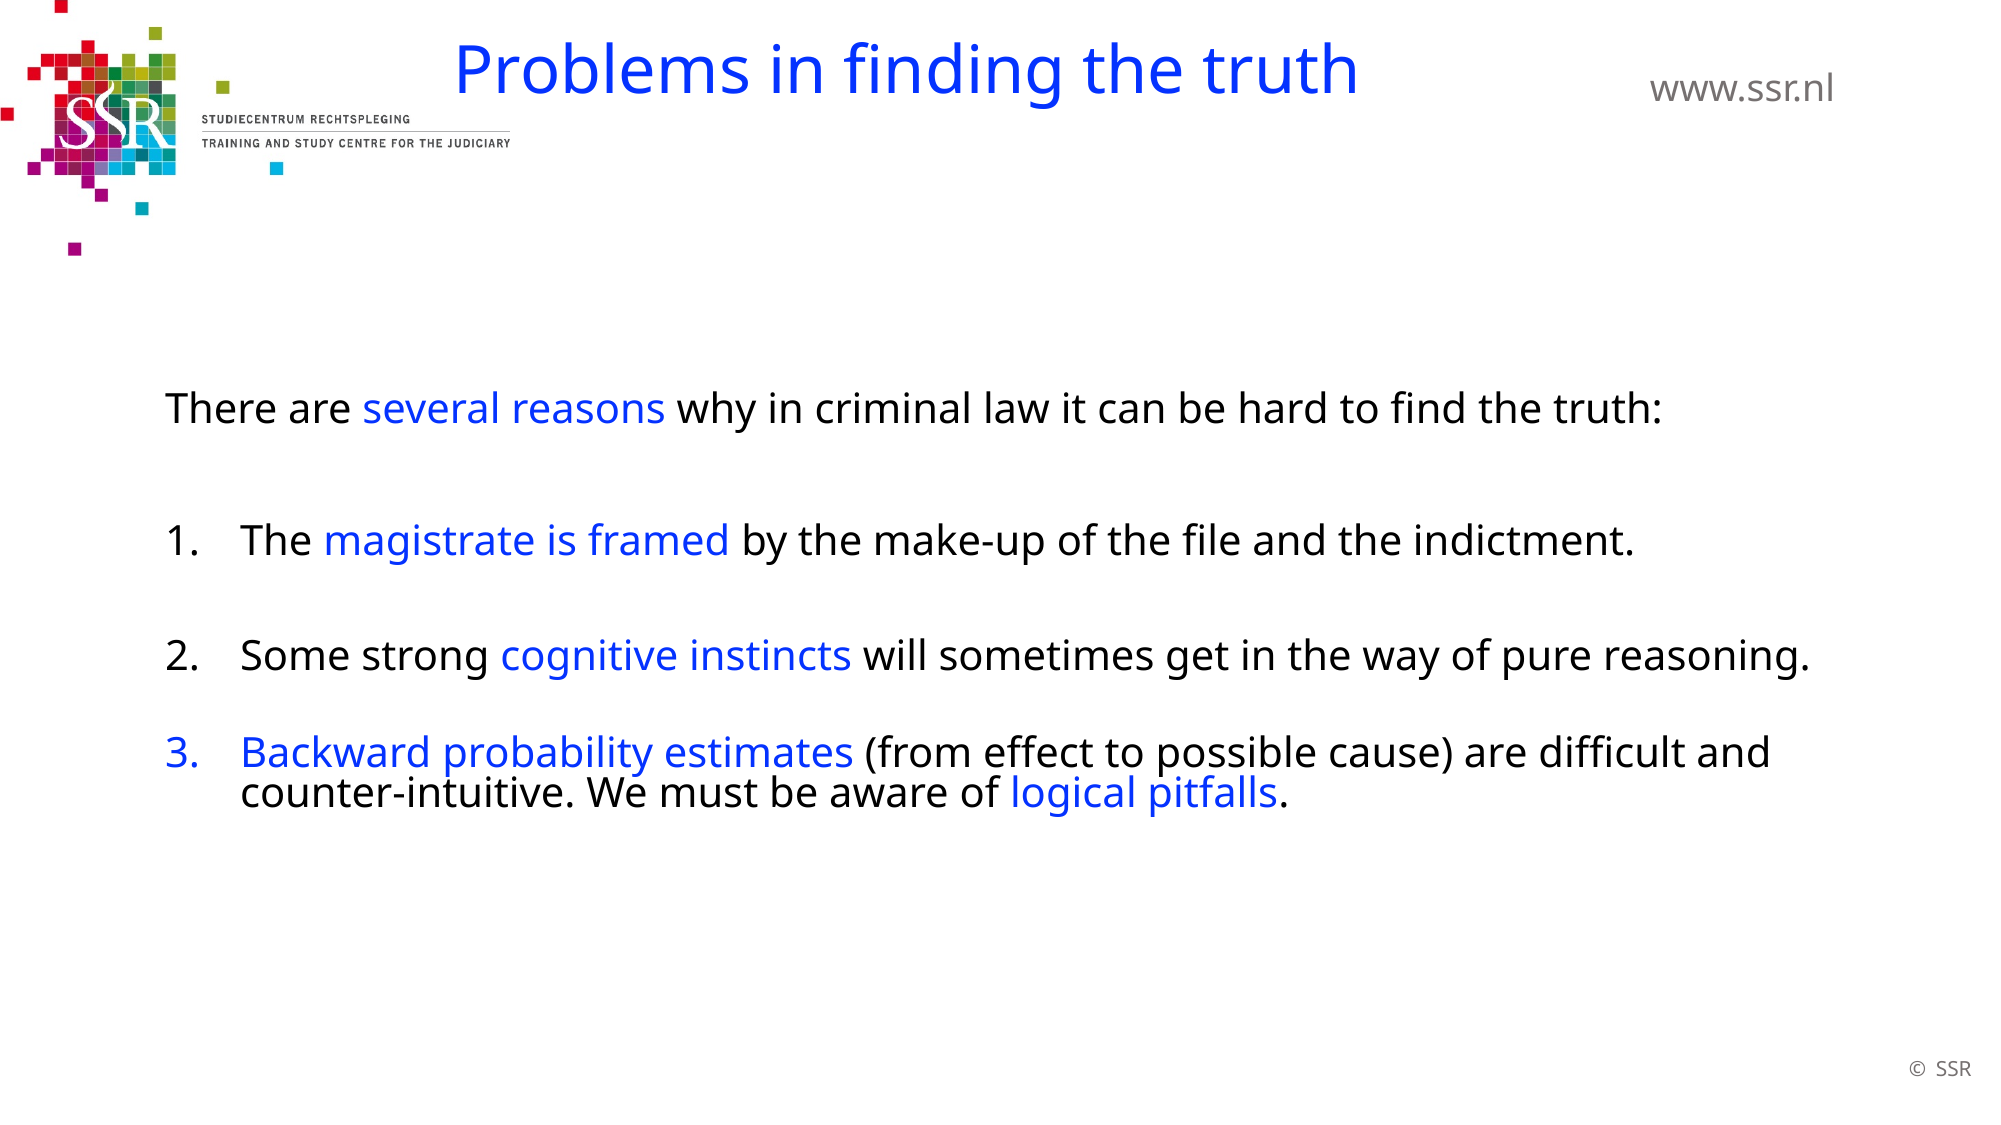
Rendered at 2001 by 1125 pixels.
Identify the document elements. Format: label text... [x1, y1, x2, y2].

title Problems in finding the truth [438, 0, 1850, 116]
picture [0, 0, 510, 256]
subtitle There are several reasons why in criminal law it can be hard to find the truth: The magistrate is framed by the make-up of the file and the indictment. Some strong cognitive instincts will sometimes get in the way of pure reasoning. Backward probability estimates (from effect to possible cause) are difficult and counter-intuitive. We must be aware of logical pitfalls. [150, 233, 1850, 1092]
